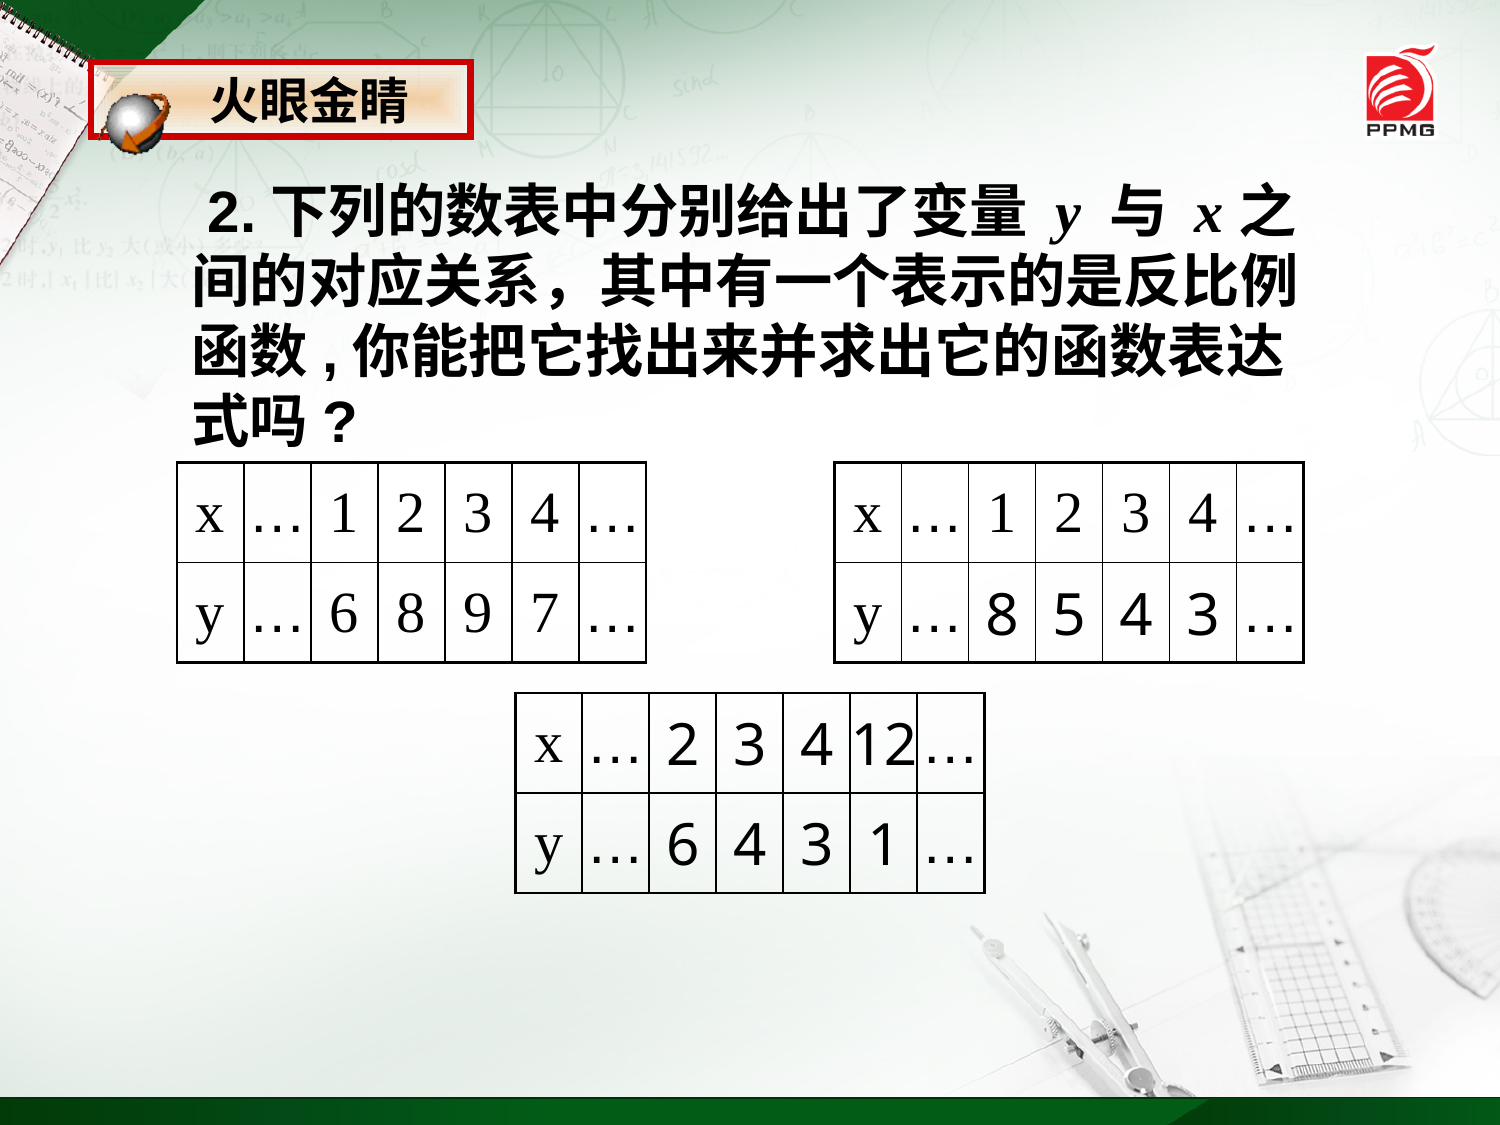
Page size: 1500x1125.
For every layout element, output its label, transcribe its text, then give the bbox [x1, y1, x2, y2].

table_header 2 [1036, 464, 1102, 562]
table_cell … [245, 563, 310, 661]
table_header 12 [851, 694, 916, 792]
table_header … [1237, 464, 1302, 562]
picture [0, 0, 1500, 1125]
table_cell … [580, 563, 645, 661]
table_header … [918, 694, 983, 792]
table_cell y [178, 563, 243, 661]
text_box 2.下列的数表中分别给出了变量 y 与 x之间的对应关系，其中有一个表示的是反比例函数,你能把它找出来并求出它的函数表达式吗? [176, 166, 1325, 462]
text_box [90, 53, 471, 167]
table_header 4 [1170, 464, 1236, 562]
table_header 3 [1103, 464, 1169, 562]
table_header 3 [446, 464, 511, 562]
table_cell 6 [650, 794, 715, 892]
table_header x [178, 464, 243, 562]
table_header … [245, 464, 310, 562]
table_header x [836, 464, 901, 562]
table_cell 8 [379, 563, 444, 661]
table_header 3 [717, 694, 782, 792]
table_header x [517, 694, 581, 792]
table_cell 1 [851, 794, 916, 892]
table_header 2 [650, 694, 715, 792]
table_header 2 [379, 464, 444, 562]
table_cell 9 [446, 563, 511, 661]
table_cell y [836, 563, 901, 661]
table_cell 5 [1036, 563, 1102, 661]
table_cell 8 [969, 563, 1035, 661]
table_header … [580, 464, 645, 562]
table_header 1 [312, 464, 377, 562]
table_cell 3 [1170, 563, 1236, 661]
table_cell … [583, 794, 648, 892]
table_cell y [517, 794, 581, 892]
table_header 1 [969, 464, 1035, 562]
table_cell 4 [717, 794, 782, 892]
table_header 4 [513, 464, 578, 562]
table_cell 3 [784, 794, 849, 892]
table_cell 4 [1103, 563, 1169, 661]
table_cell … [902, 563, 968, 661]
table_cell 6 [312, 563, 377, 661]
table_header … [902, 464, 968, 562]
table_cell … [918, 794, 983, 892]
table_header … [583, 694, 648, 792]
table_cell … [1237, 563, 1302, 661]
table_header 4 [784, 694, 849, 792]
table_cell 7 [513, 563, 578, 661]
